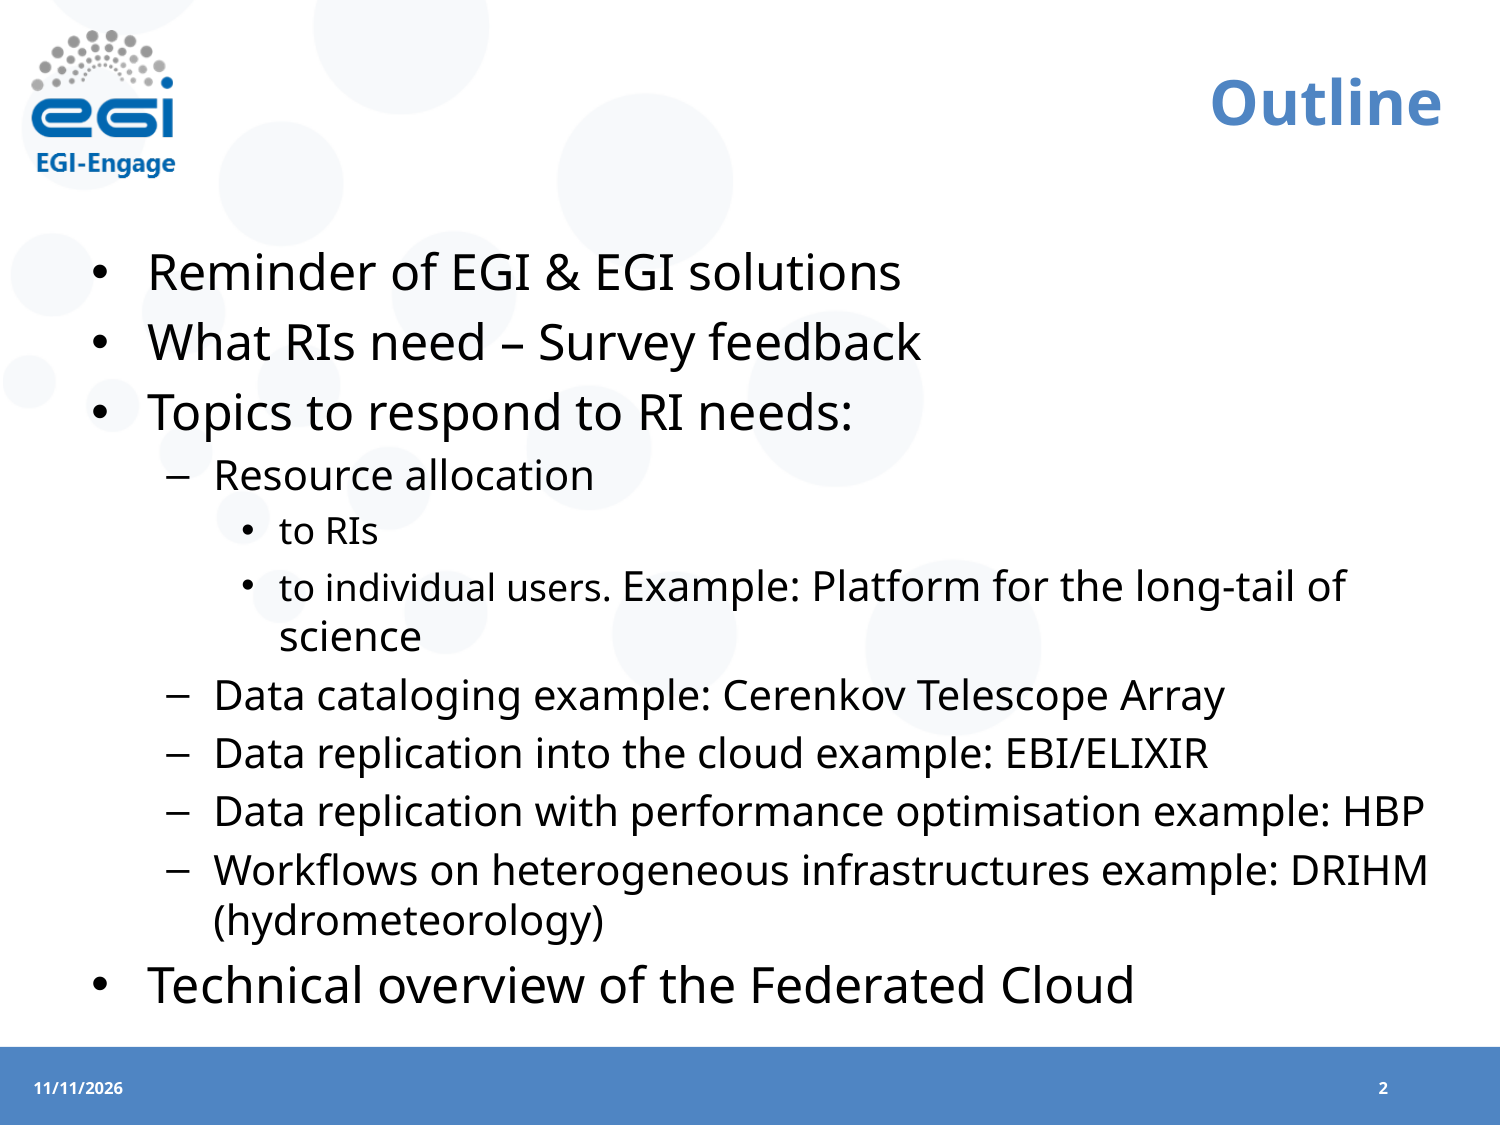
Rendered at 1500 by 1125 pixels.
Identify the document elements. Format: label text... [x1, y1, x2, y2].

picture [3, 0, 1076, 772]
list Reminder of EGI & EGI solutions What RIs need – Survey feedback Topics to respond to RI needs: Resource allocation to RIs to individual users. Example: Platform for the long-tail of science Data cataloging example: Cerenkov Telescope Array Data replication into the cloud example: EBI/ELIXIR Data replication with performance optimisation example: HBP Workflows on heterogeneous infrastructures example: DRIHM (hydrometeorology) Technical overview of the Federated Cloud [76, 233, 1447, 976]
title Outline [253, 30, 1459, 171]
